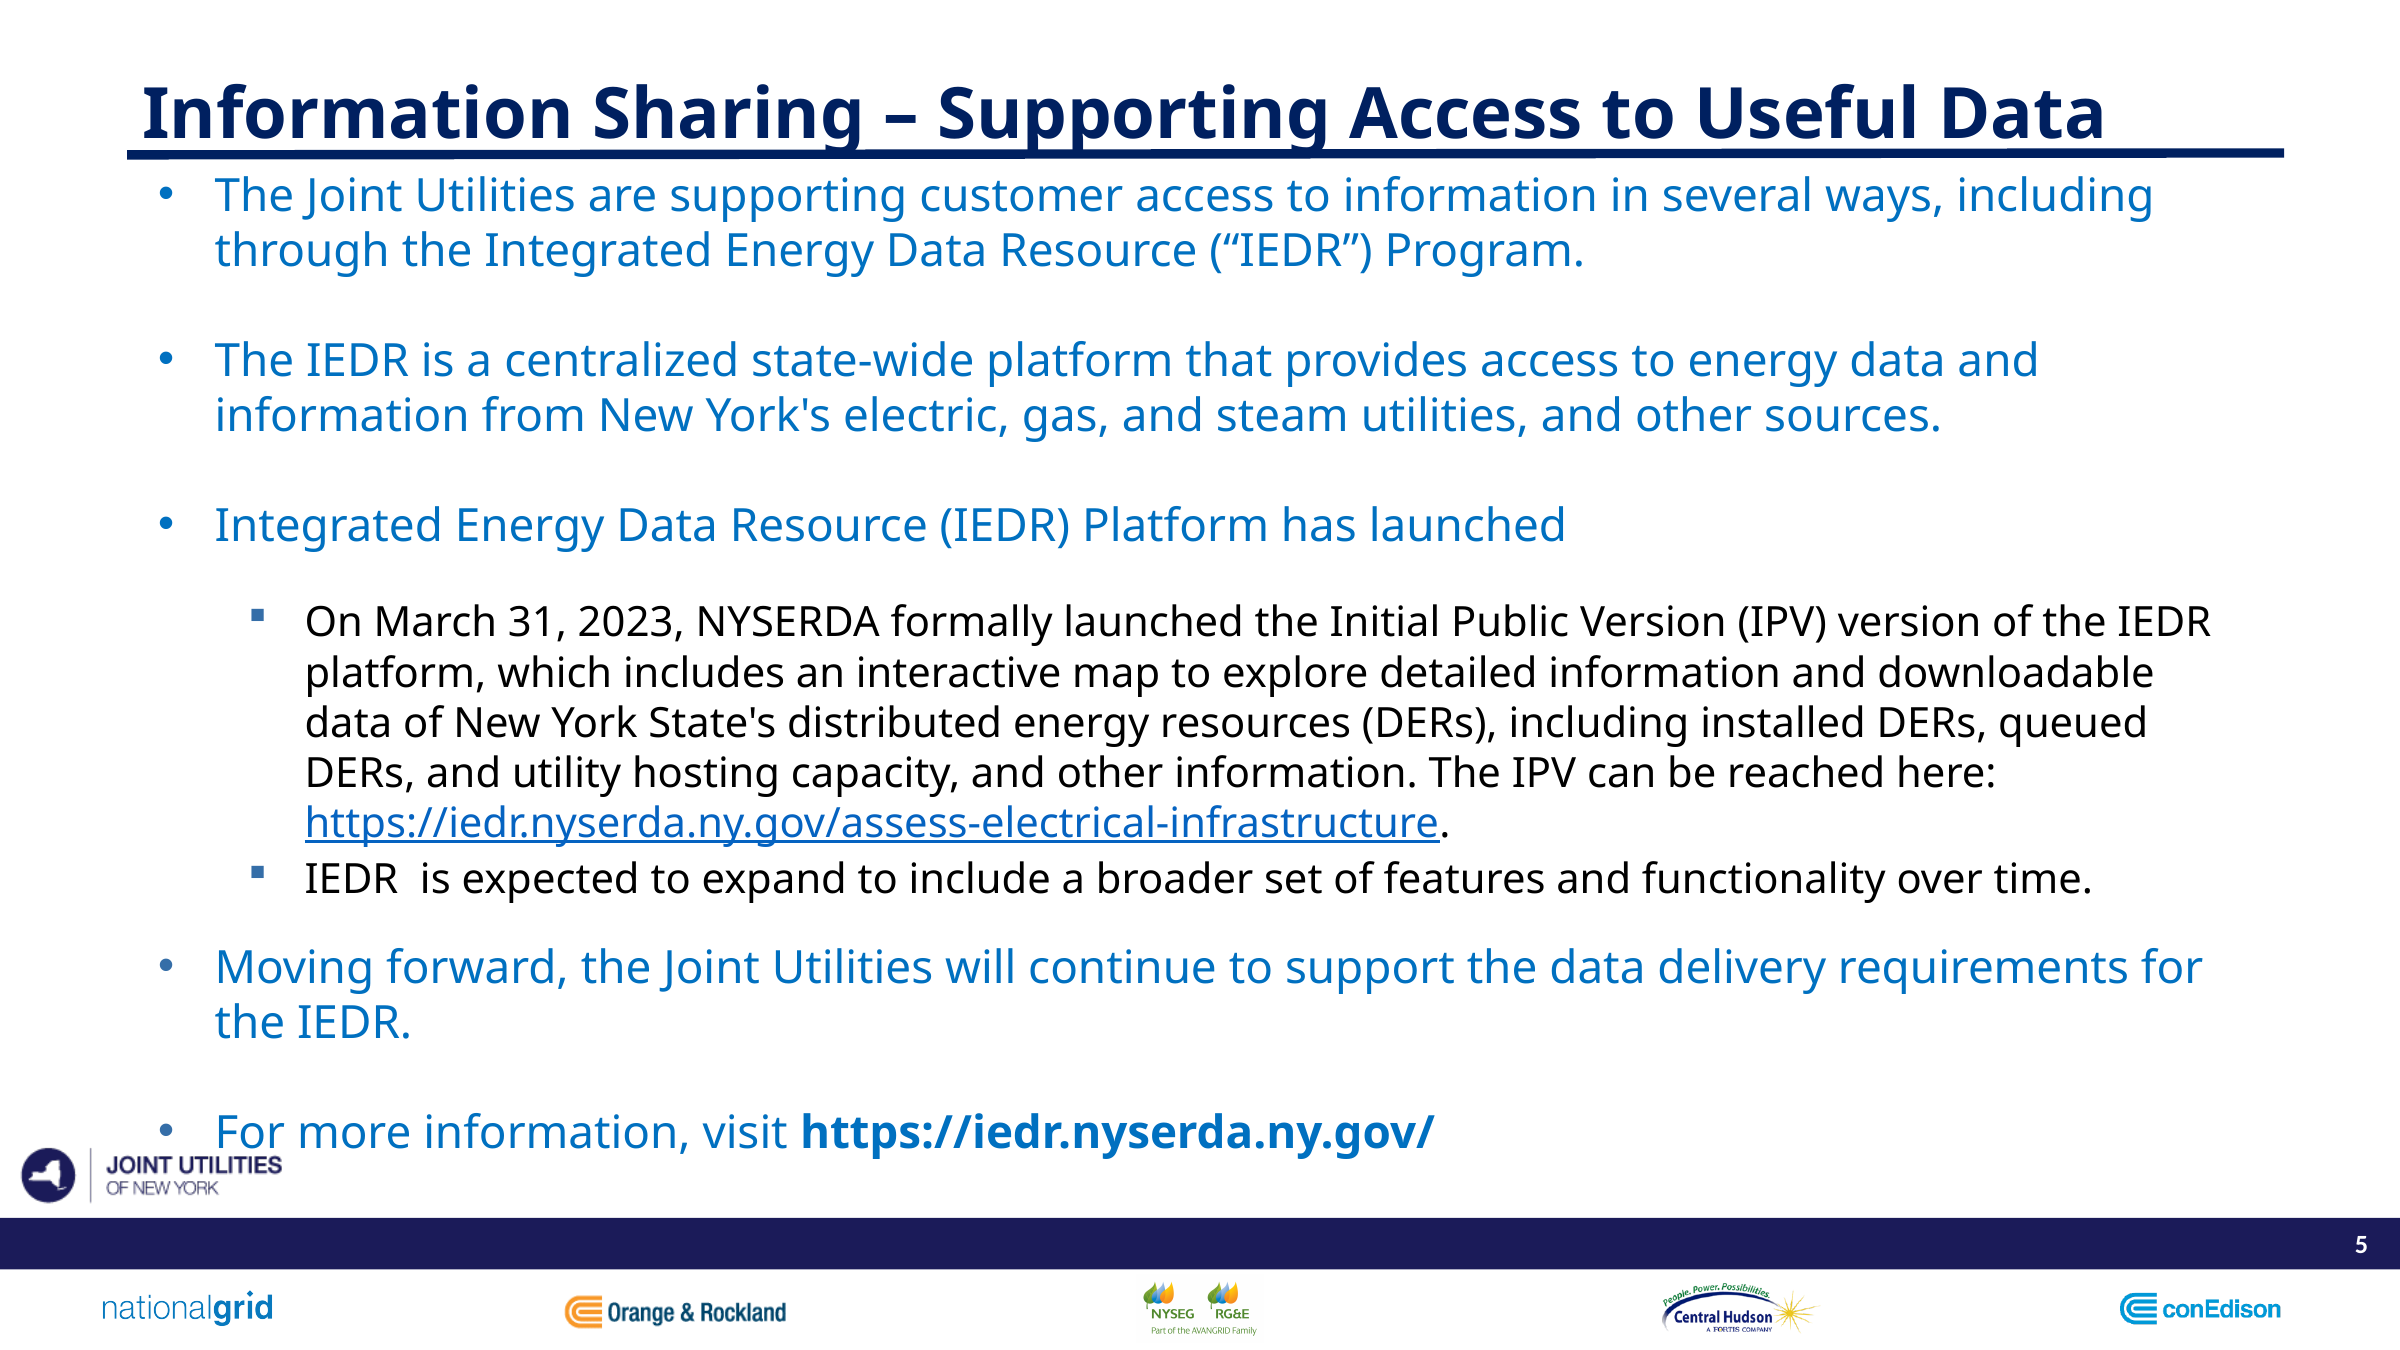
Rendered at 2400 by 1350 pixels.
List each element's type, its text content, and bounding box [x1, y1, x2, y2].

picture [1136, 1280, 1264, 1343]
picture [561, 1291, 790, 1333]
picture [100, 1287, 275, 1329]
text_box The Joint Utilities are supporting customer access to information in several ways, including through the Integrated Energy Data Resource (“IEDR”) Program. The IEDR is a centralized state-wide platform that provides access to energy data and information from New York's electric, gas, and steam utilities, and other sources. Integrated Energy Data Resource (IEDR) Platform has launched On March 31, 2023, NYSERDA formally launched the Initial Public Version (IPV) version of the IEDR platform, which includes an interactive map to explore detailed information and downloadable data of New York State's distributed energy resources (DERs), including installed DERs, queued DERs, and utility hosting capacity, and other information. The IPV can be reached here: https://iedr.nyserda.ny.gov/assess-electrical-infrastructure. IEDR is expected to expand to include a broader set of features and functionality over time. Moving forward, the Joint Utilities will continue to support the data delivery requirements for the IEDR. For more information, visit https://iedr.nyserda.ny.gov/ [143, 157, 2268, 1280]
picture [14, 1140, 143, 1209]
picture [1660, 1281, 1821, 1336]
picture [2118, 1291, 2281, 1325]
title Information Sharing – Supporting Access to Useful Data [127, 72, 2285, 158]
